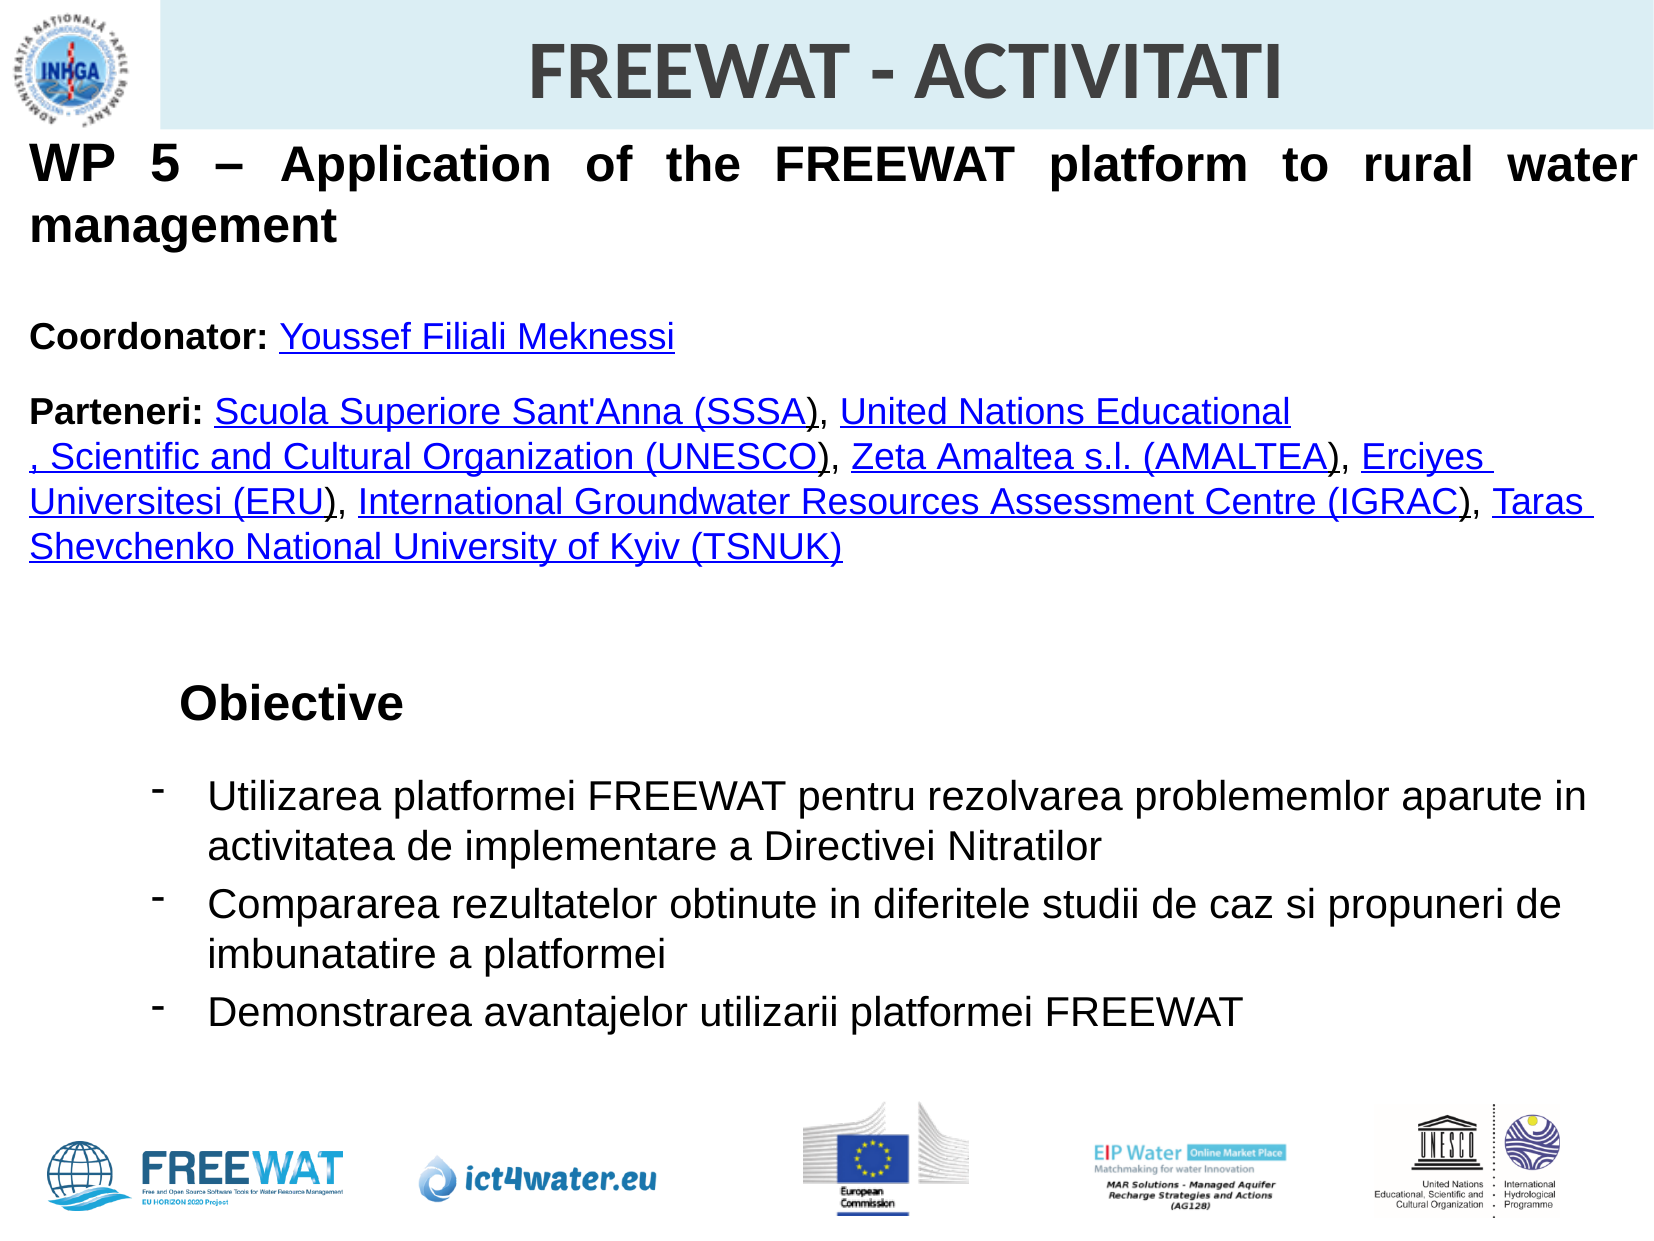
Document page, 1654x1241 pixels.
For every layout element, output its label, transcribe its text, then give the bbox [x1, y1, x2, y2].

picture [1374, 1104, 1560, 1219]
text_box FREEWAT - ACTIVITATI [158, 0, 1654, 132]
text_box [46, 1101, 1323, 1217]
picture [0, 0, 142, 142]
text_box WP 5 – Application of the FREEWAT platform to rural water management Coordonator: Youssef Filiali Meknessi Parteneri: Scuola Superiore Sant'Anna (SSSA), United Nations Educational, Scientific and Cultural Organization (UNESCO), Zeta Amaltea s.l. (AMALTEA), Erciyes Universitesi (ERU), International Groundwater Resources Assessment Centre (IGRAC), Taras Shevchenko National University of Kyiv (TSNUK) Obiective Utilizarea platformei FREEWAT pentru rezolvarea problememlor aparute in activitatea de implementare a Directivei Nitratilor Compararea rezultatelor obtinute in diferitele studii de caz si propuneri de imbunatatire a platformei Demonstrarea avantajelor utilizarii platformei FREEWAT [14, 120, 1654, 1043]
